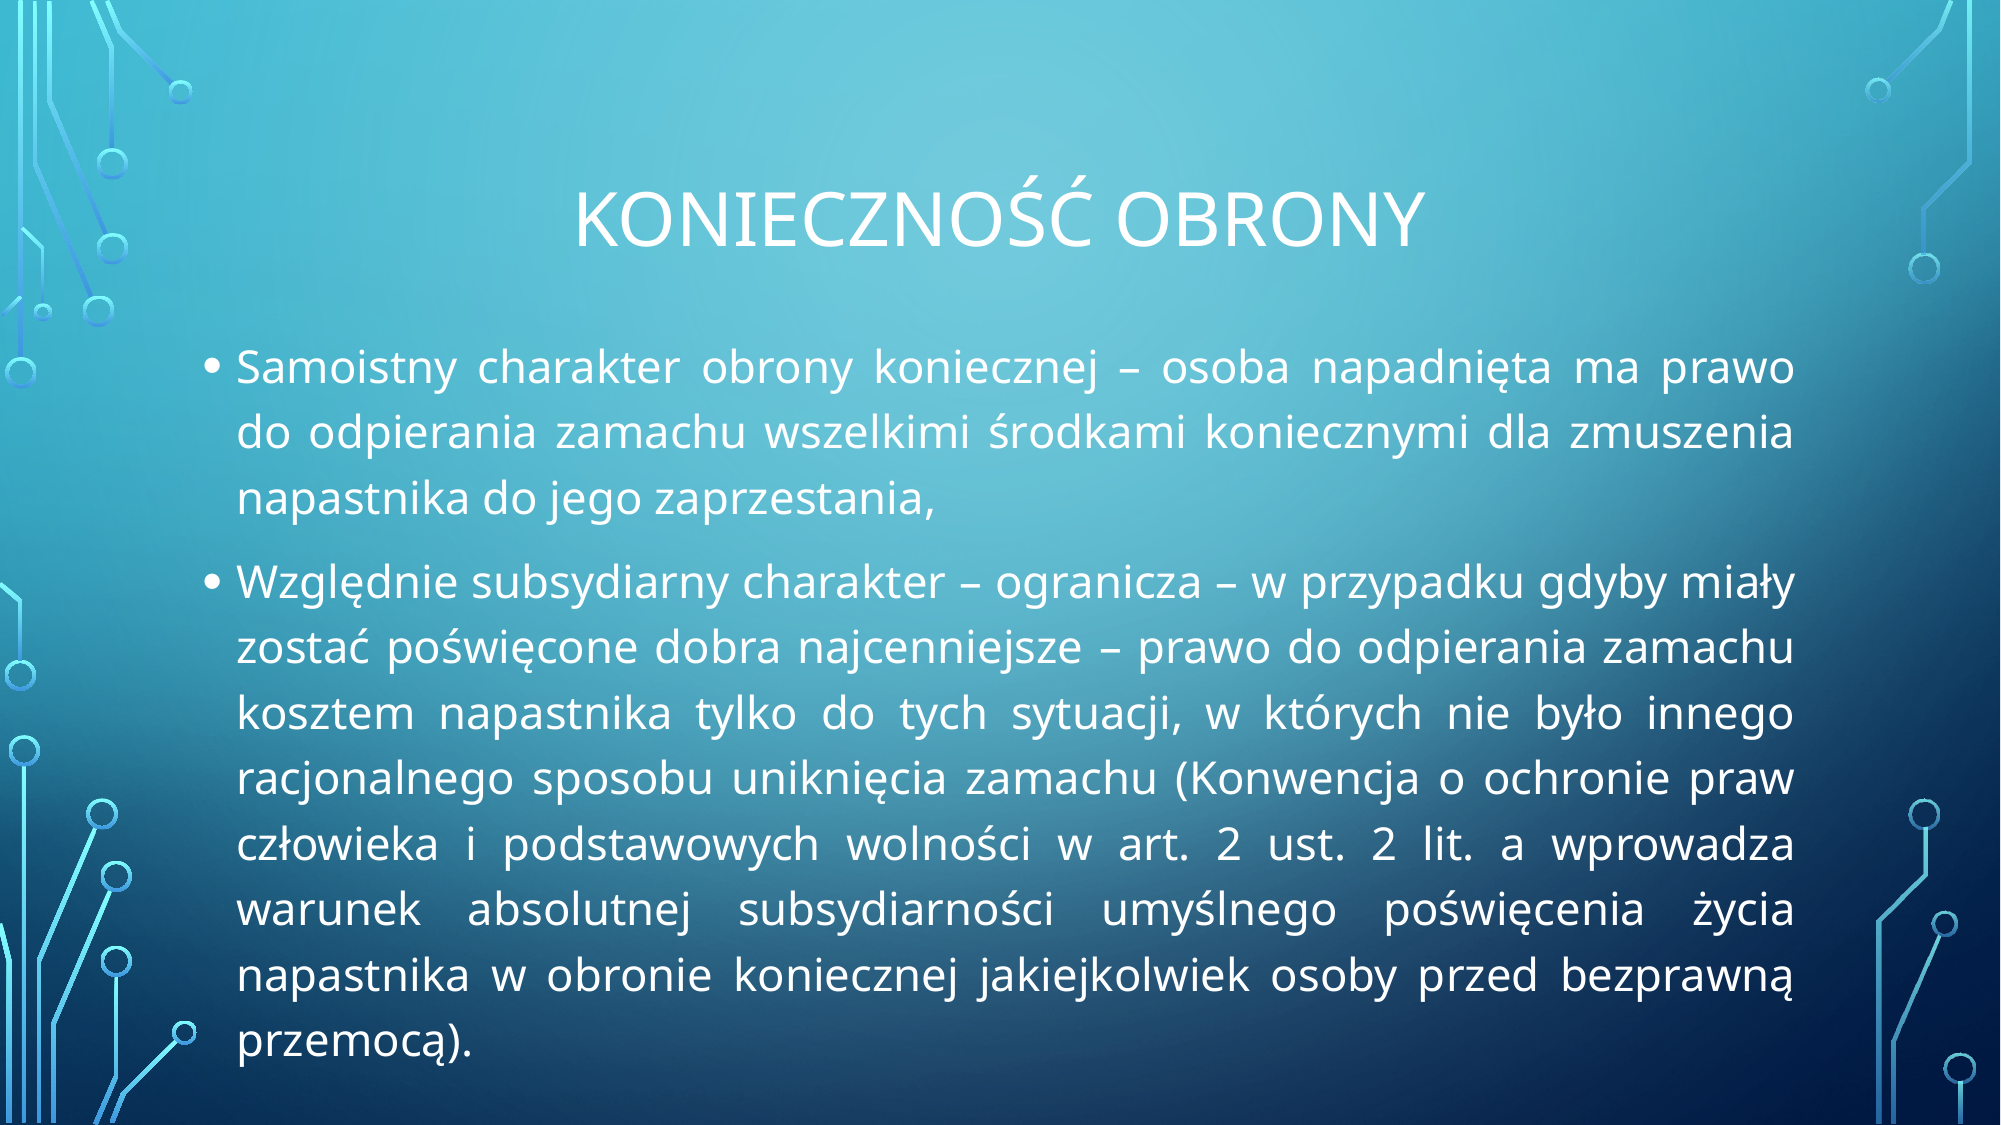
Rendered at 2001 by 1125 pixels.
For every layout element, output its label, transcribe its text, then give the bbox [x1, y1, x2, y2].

list Samoistny charakter obrony koniecznej – osoba napadnięta ma prawo do odpierania zamachu wszelkimi środkami koniecznymi dla zmuszenia napastnika do jego zaprzestania, Względnie subsydiarny charakter – ogranicza – w przypadku gdyby miały zostać poświęcone dobra najcenniejsze – prawo do odpierania zamachu kosztem napastnika tylko do tych sytuacji, w których nie było innego racjonalnego sposobu uniknięcia zamachu (Konwencja o ochronie praw człowieka i podstawowych wolności w art. 2 ust. 2 lit. a wprowadza warunek absolutnej subsydiarności umyślnego poświęcenia życia napastnika w obronie koniecznej jakiejkolwiek osoby przed bezprawną przemocą). [187, 319, 1813, 1076]
title Konieczność obrony [187, 101, 1813, 319]
